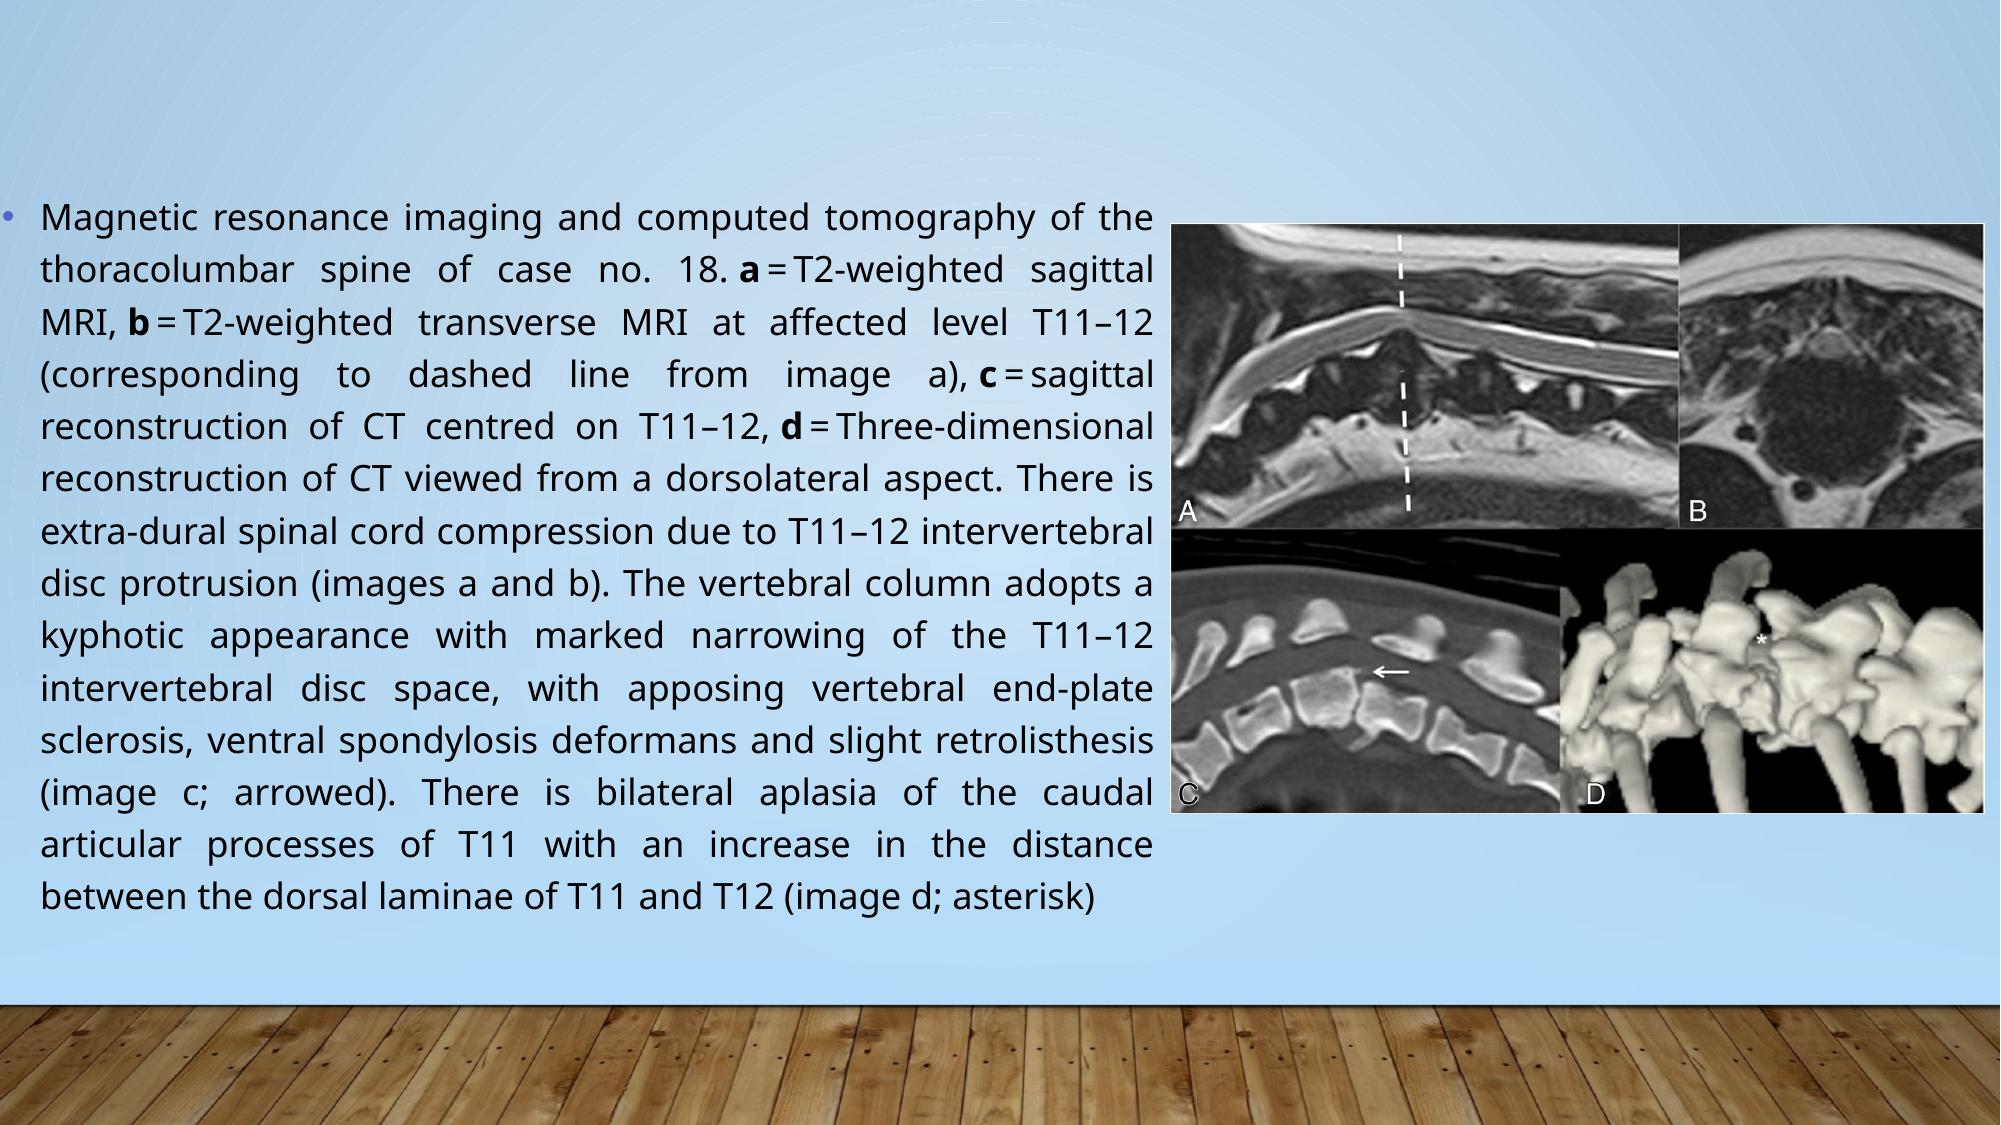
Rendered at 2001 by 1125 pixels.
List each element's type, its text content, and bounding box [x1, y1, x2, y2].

picture [1169, 222, 1985, 814]
picture [0, 1005, 2000, 1125]
list Magnetic resonance imaging and computed tomography of the thoracolumbar spine of case no. 18. a = T2-weighted sagittal MRI, b = T2-weighted transverse MRI at affected level T11–12 (corresponding to dashed line from image a), c = sagittal reconstruction of CT centred on T11–12, d = Three-dimensional reconstruction of CT viewed from a dorsolateral aspect. There is extra-dural spinal cord compression due to T11–12 intervertebral disc protrusion (images a and b). The vertebral column adopts a kyphotic appearance with marked narrowing of the T11–12 intervertebral disc space, with apposing vertebral end-plate sclerosis, ventral spondylosis deformans and slight retrolisthesis (image c; arrowed). There is bilateral aplasia of the caudal articular processes of T11 with an increase in the distance between the dorsal laminae of T11 and T12 (image d; asterisk) [0, 178, 1170, 986]
